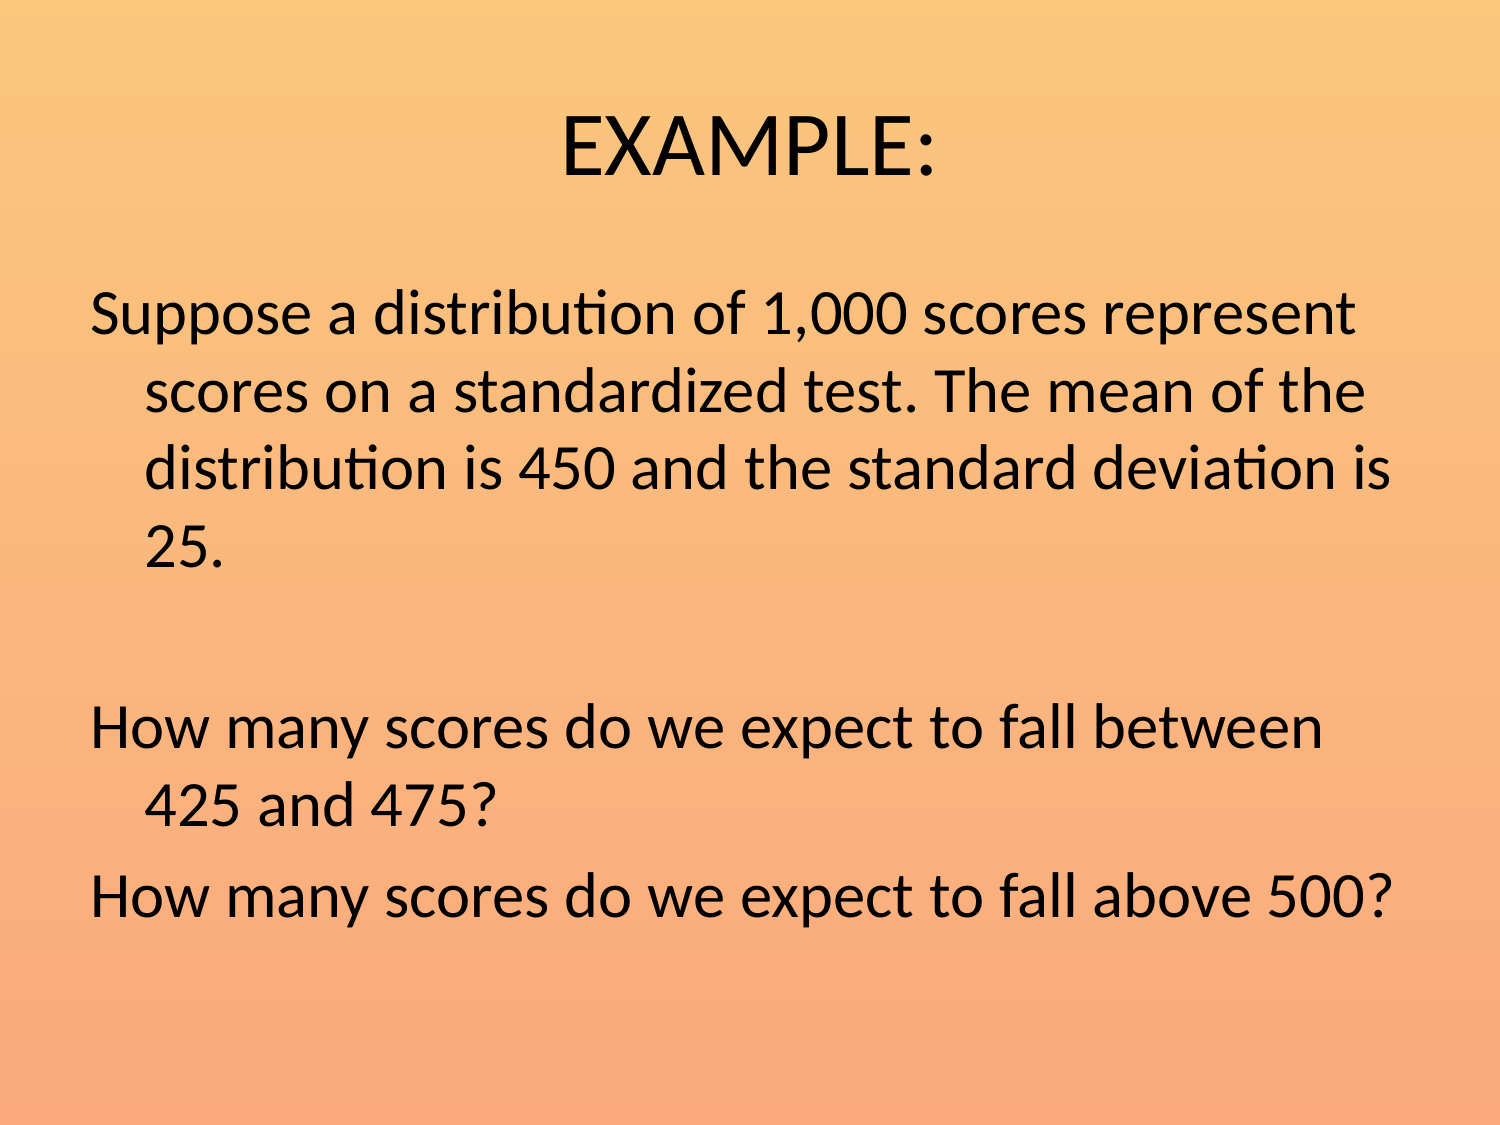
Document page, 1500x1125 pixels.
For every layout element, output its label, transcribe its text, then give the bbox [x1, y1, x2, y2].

title EXAMPLE: [75, 45, 1425, 233]
list Suppose a distribution of 1,000 scores represent scores on a standardized test. The mean of the distribution is 450 and the standard deviation is 25. How many scores do we expect to fall between 425 and 475? How many scores do we expect to fall above 500? [75, 262, 1425, 1005]
